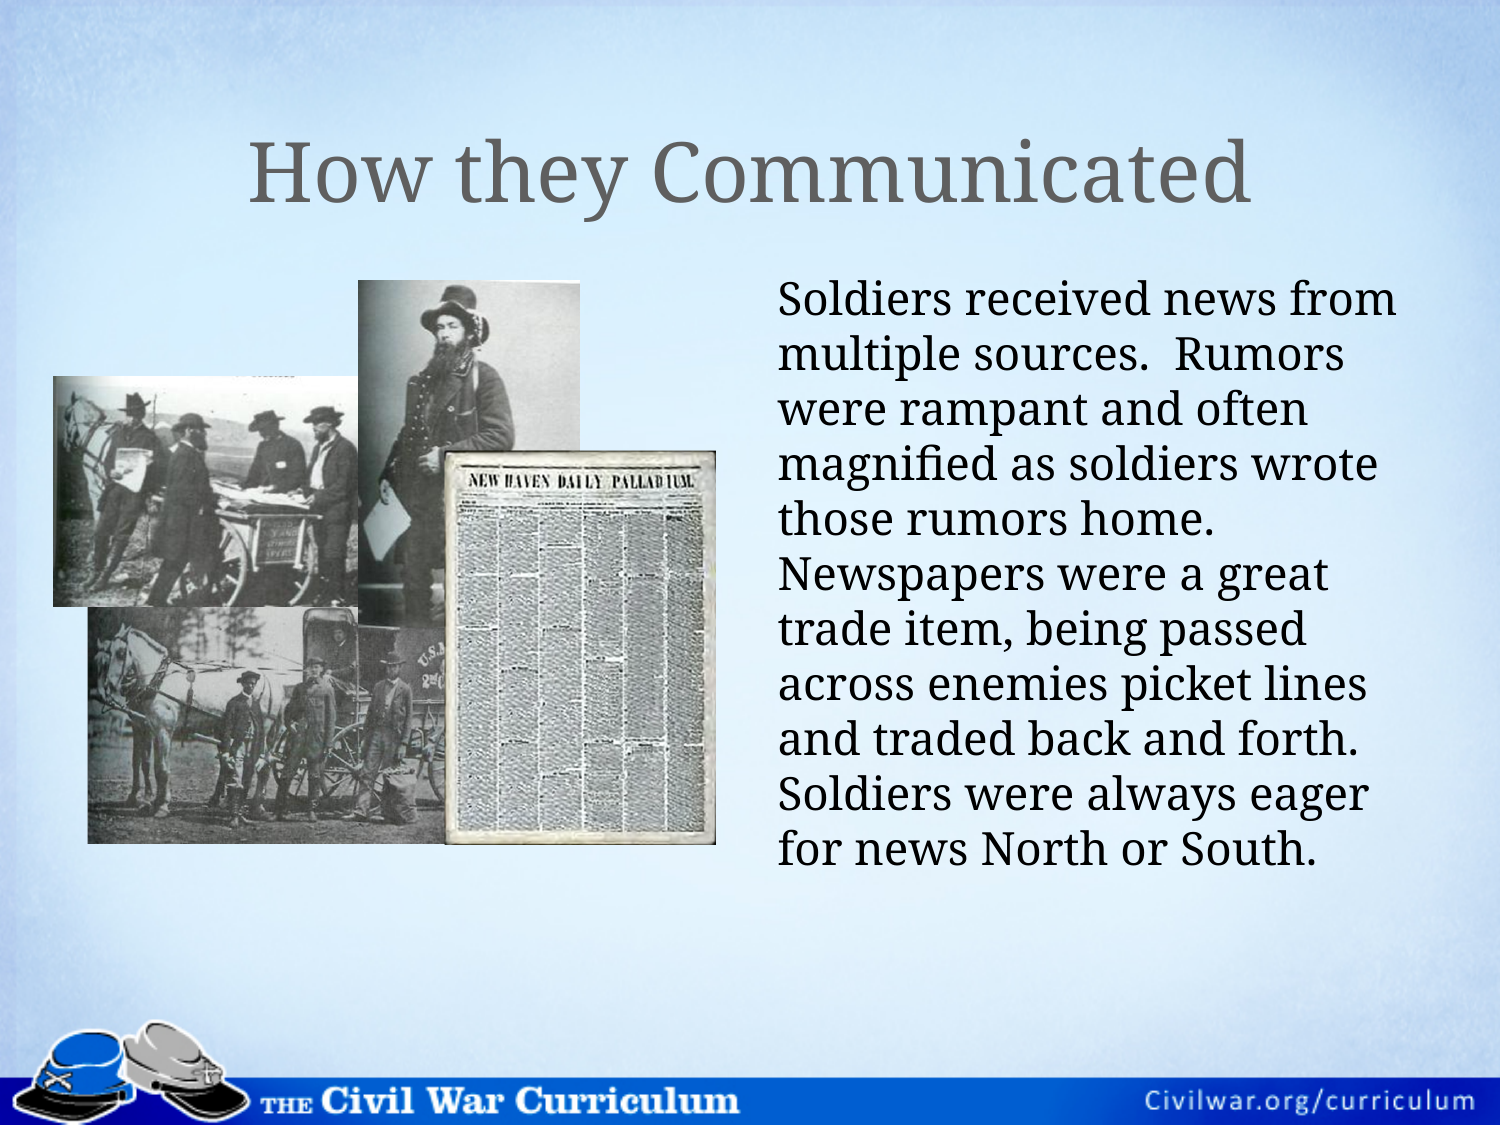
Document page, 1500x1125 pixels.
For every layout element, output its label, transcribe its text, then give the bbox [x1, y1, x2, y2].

title How they Communicated [75, 105, 1425, 233]
picture [0, 0, 1500, 1125]
list Soldiers received news from multiple sources. Rumors were rampant and often magnified as soldiers wrote those rumors home. Newspapers were a great trade item, being passed across enemies picket lines and traded back and forth. Soldiers were always eager for news North or South. [762, 262, 1425, 957]
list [52, 280, 716, 845]
